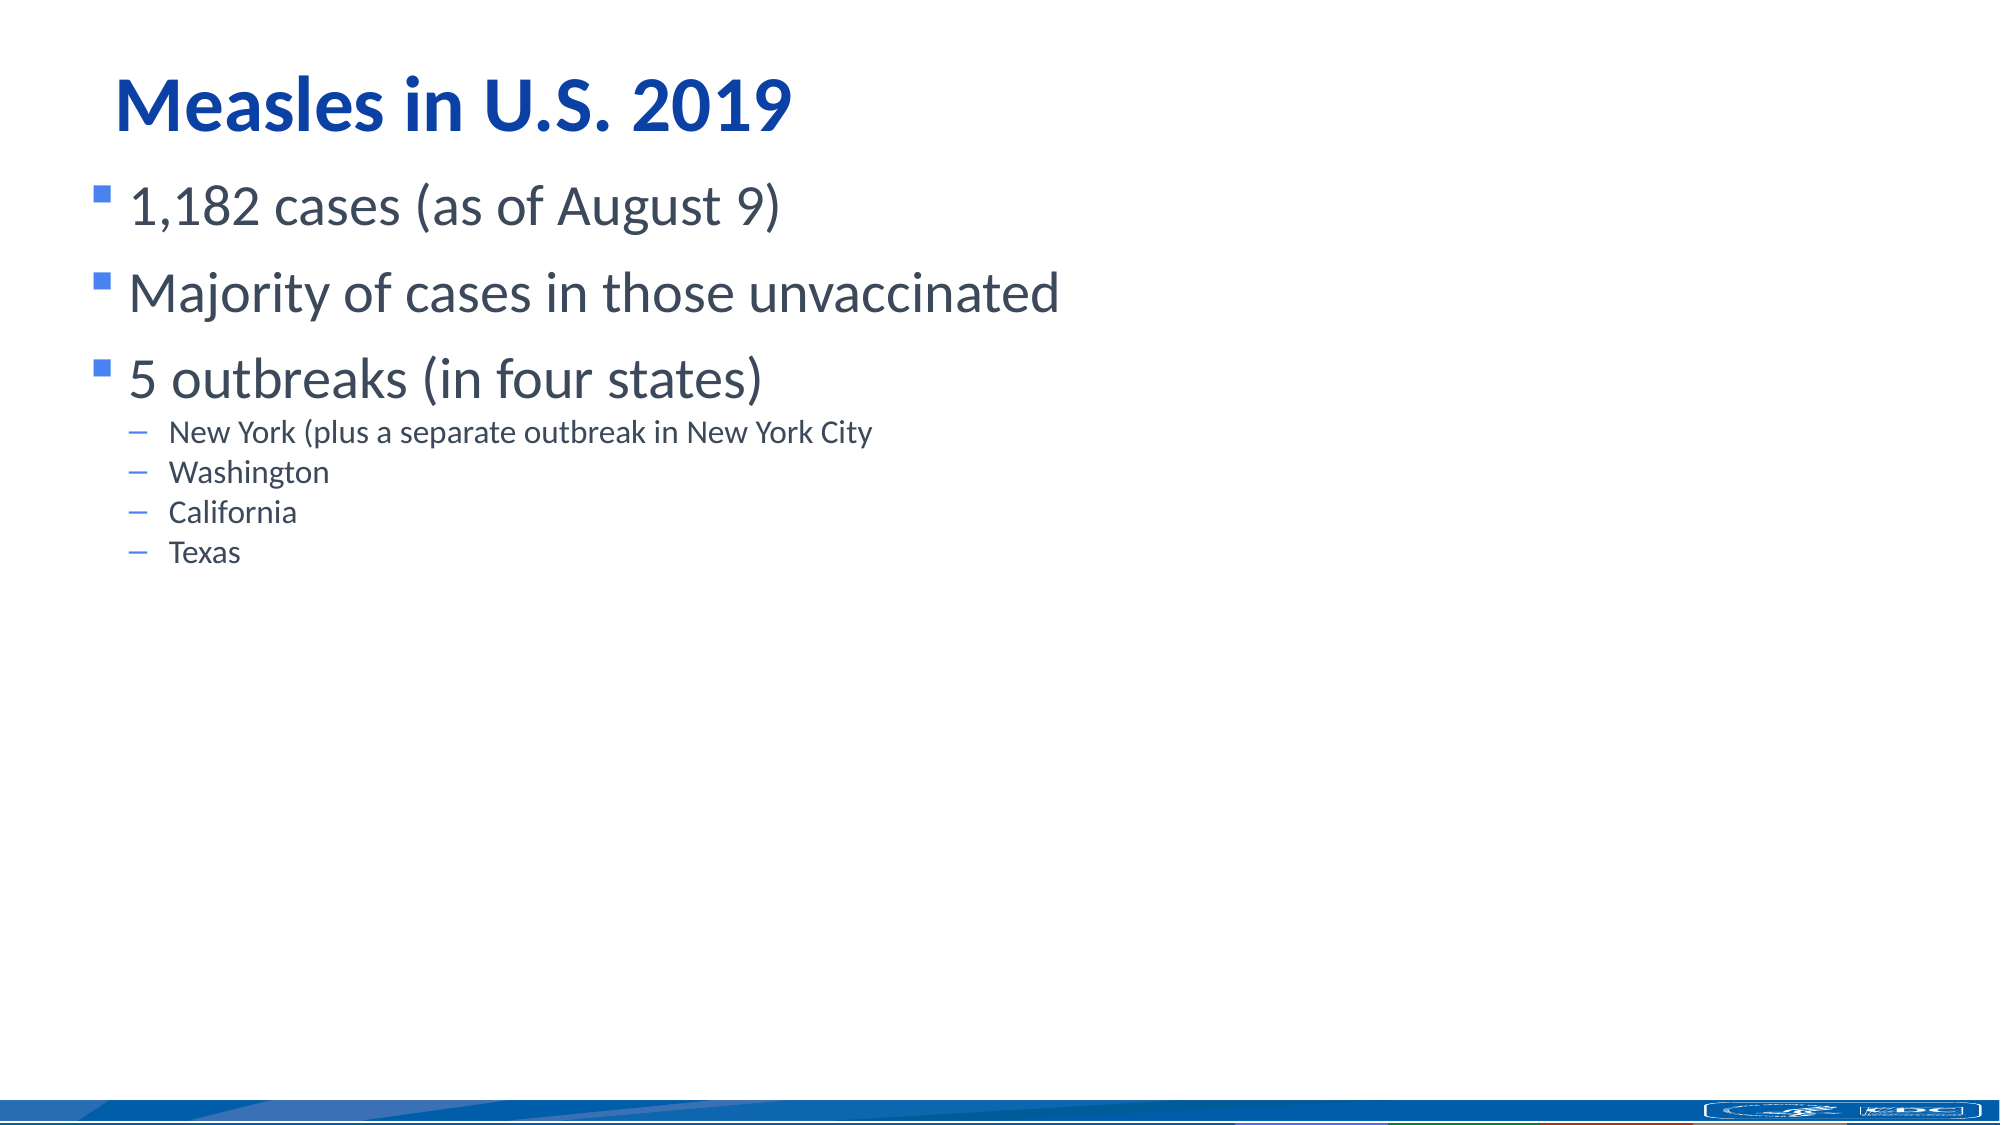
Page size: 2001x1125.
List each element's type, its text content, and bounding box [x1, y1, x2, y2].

title Measles in U.S. 2019 [99, 45, 1900, 160]
list 1,182 cases (as of August 9) Majority of cases in those unvaccinated 5 outbreaks (in four states) New York (plus a separate outbreak in New York City Washington California Texas [73, 159, 1900, 953]
